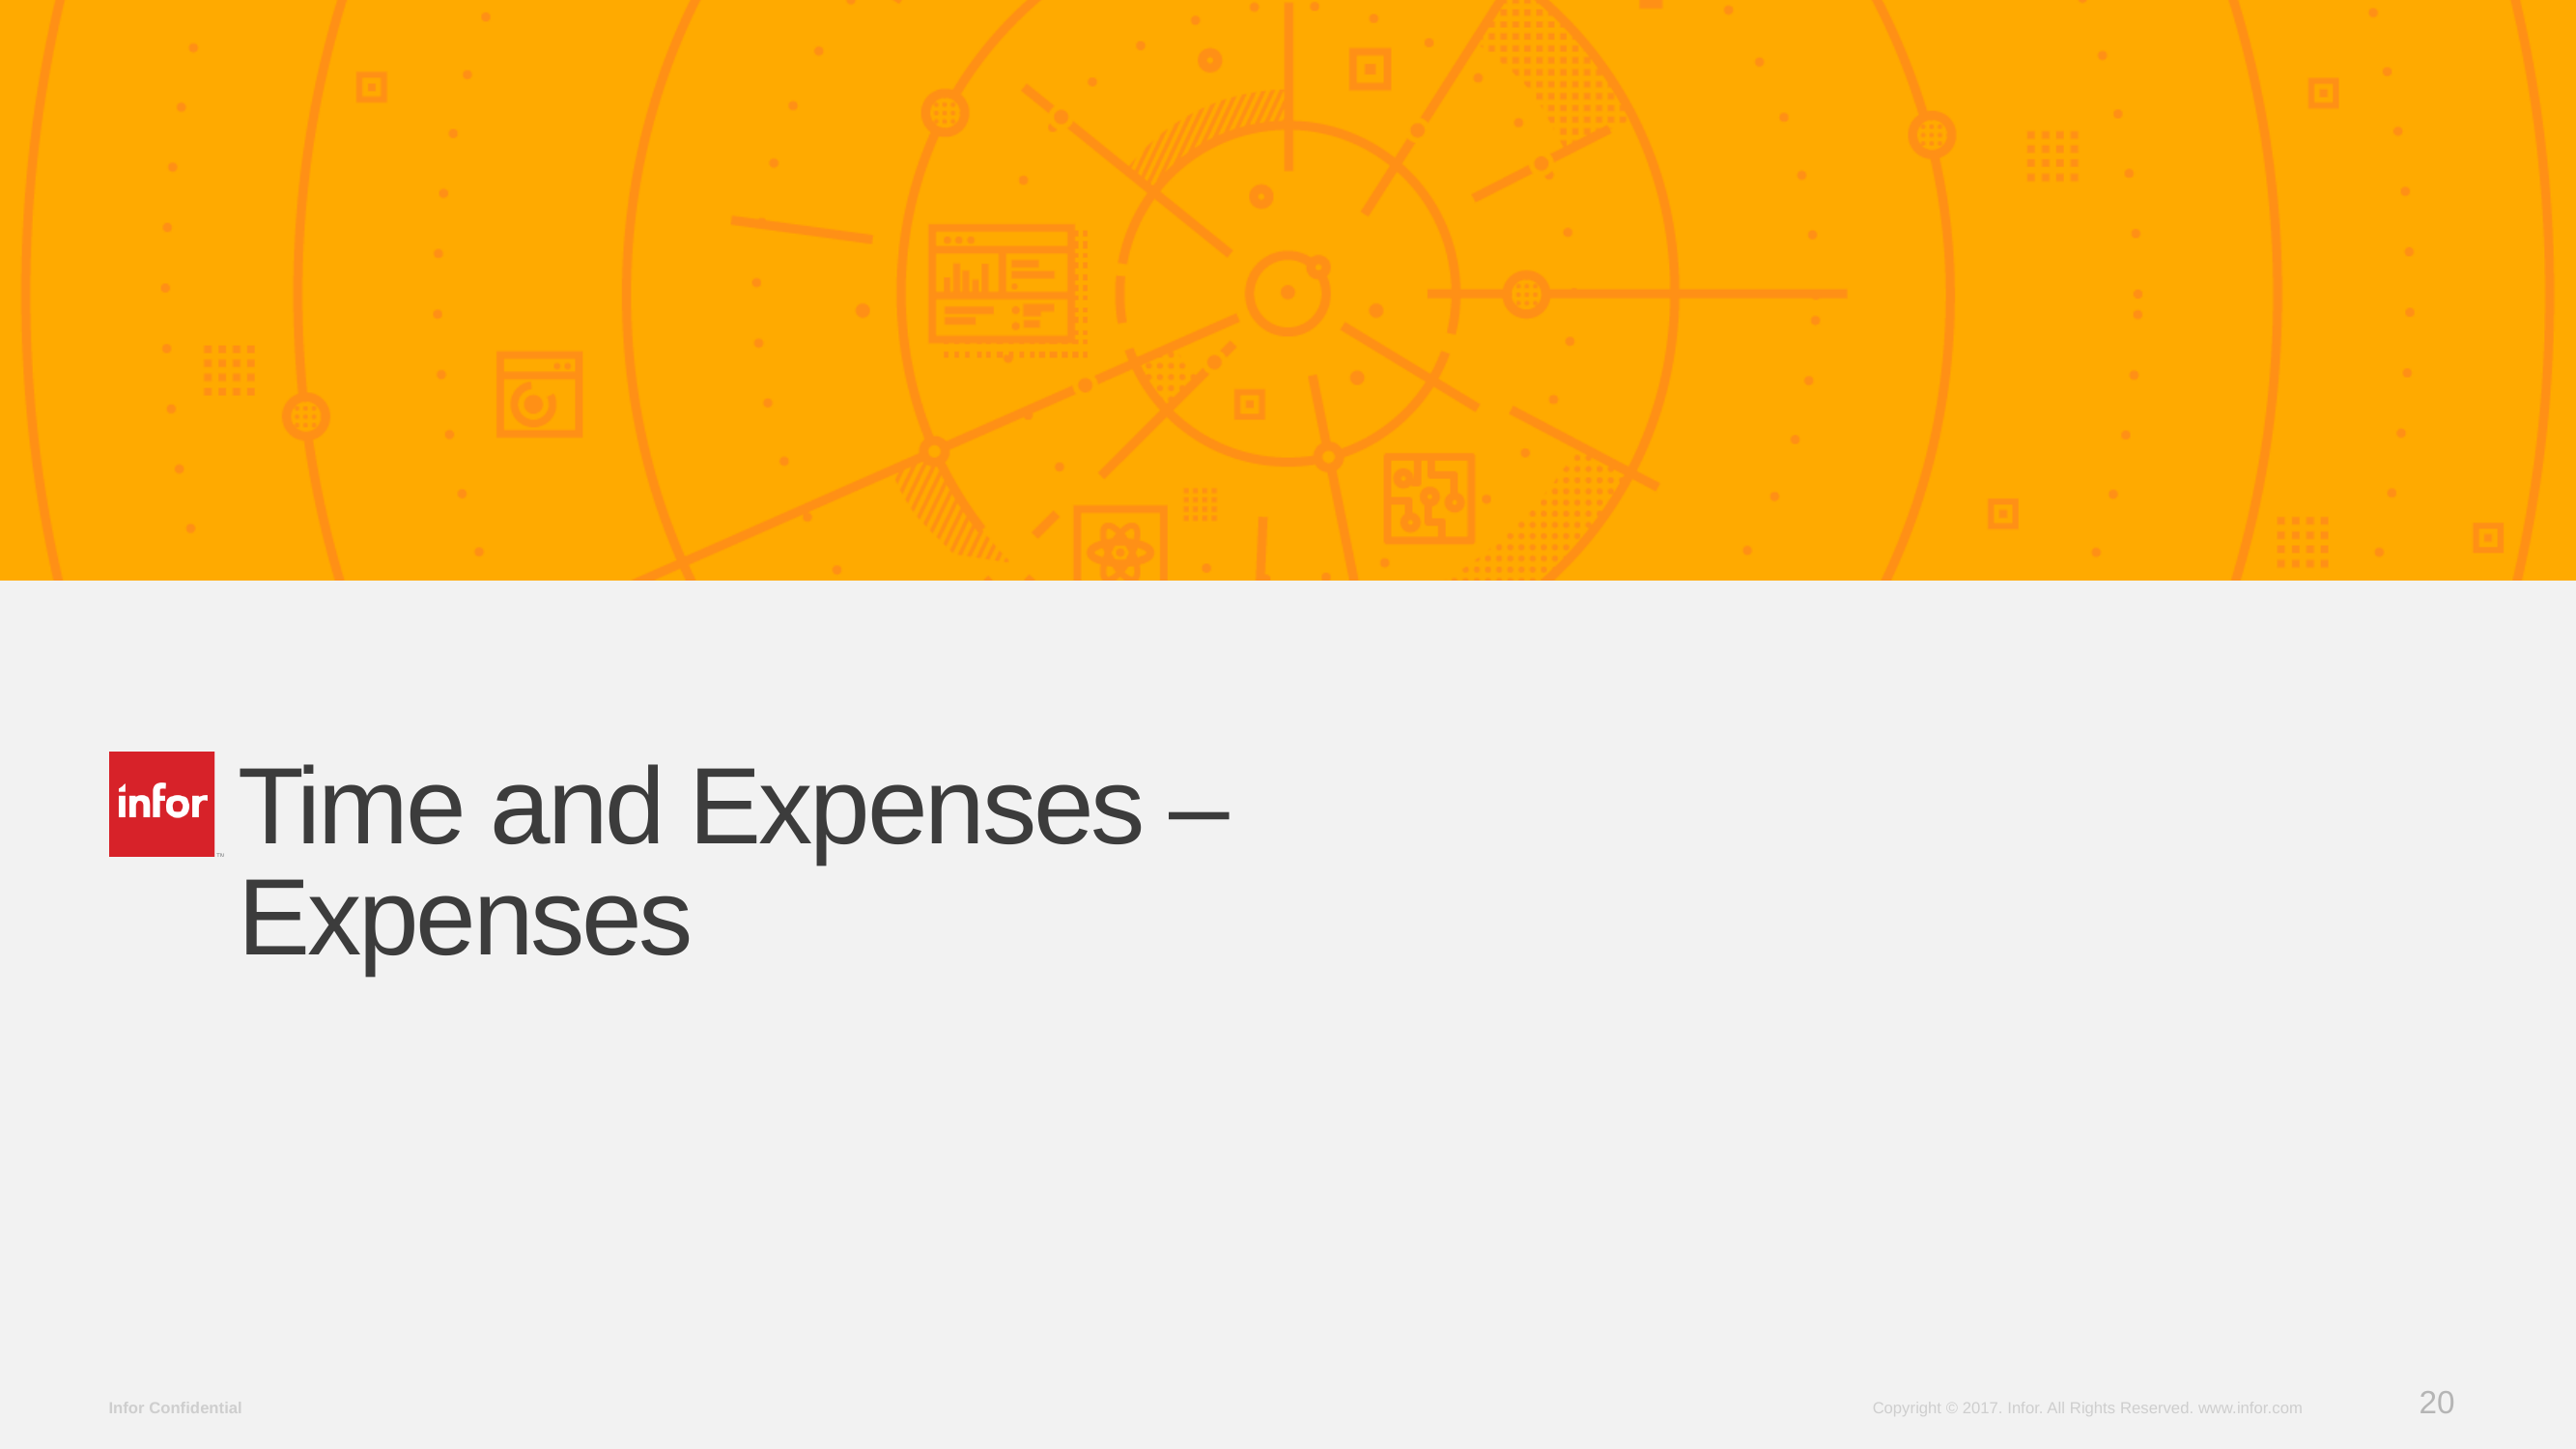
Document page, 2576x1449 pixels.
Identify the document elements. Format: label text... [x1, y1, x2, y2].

picture [109, 752, 224, 857]
text_box Time and Expenses – Expenses [238, 780, 2479, 978]
picture [0, 0, 2576, 581]
